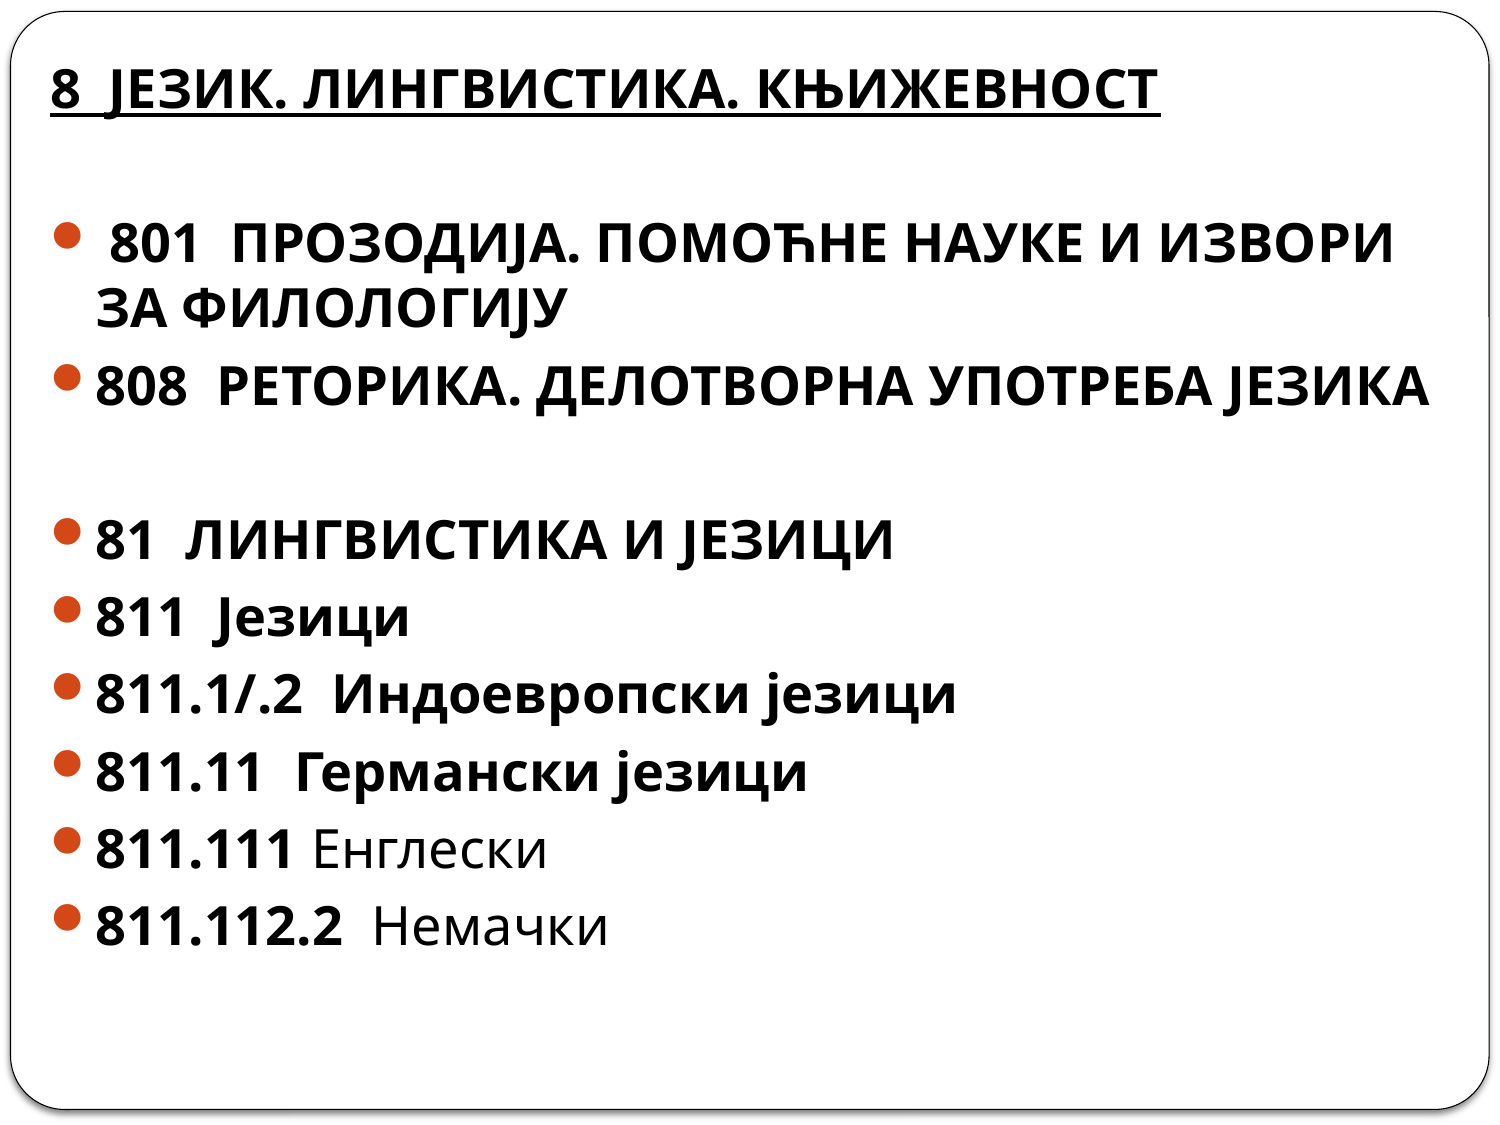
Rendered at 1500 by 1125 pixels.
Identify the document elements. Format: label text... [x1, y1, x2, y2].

list 8 ЈЕЗИК. ЛИНГВИСТИКА. КЊИЖЕВНОСТ 801 ПРОЗОДИЈА. ПОМОЋНЕ НАУКЕ И ИЗВОРИ ЗА ФИЛОЛОГИЈУ 808 РЕТОРИКА. ДЕЛОТВОРНА УПОТРЕБА ЈЕЗИКА 81 ЛИНГВИСТИКА И ЈЕЗИЦИ 811 Језици 811.1/.2 Индоевропски језици 811.11 Германски језици 811.111 Енглески 811.112.2 Немачки [35, 46, 1465, 1067]
